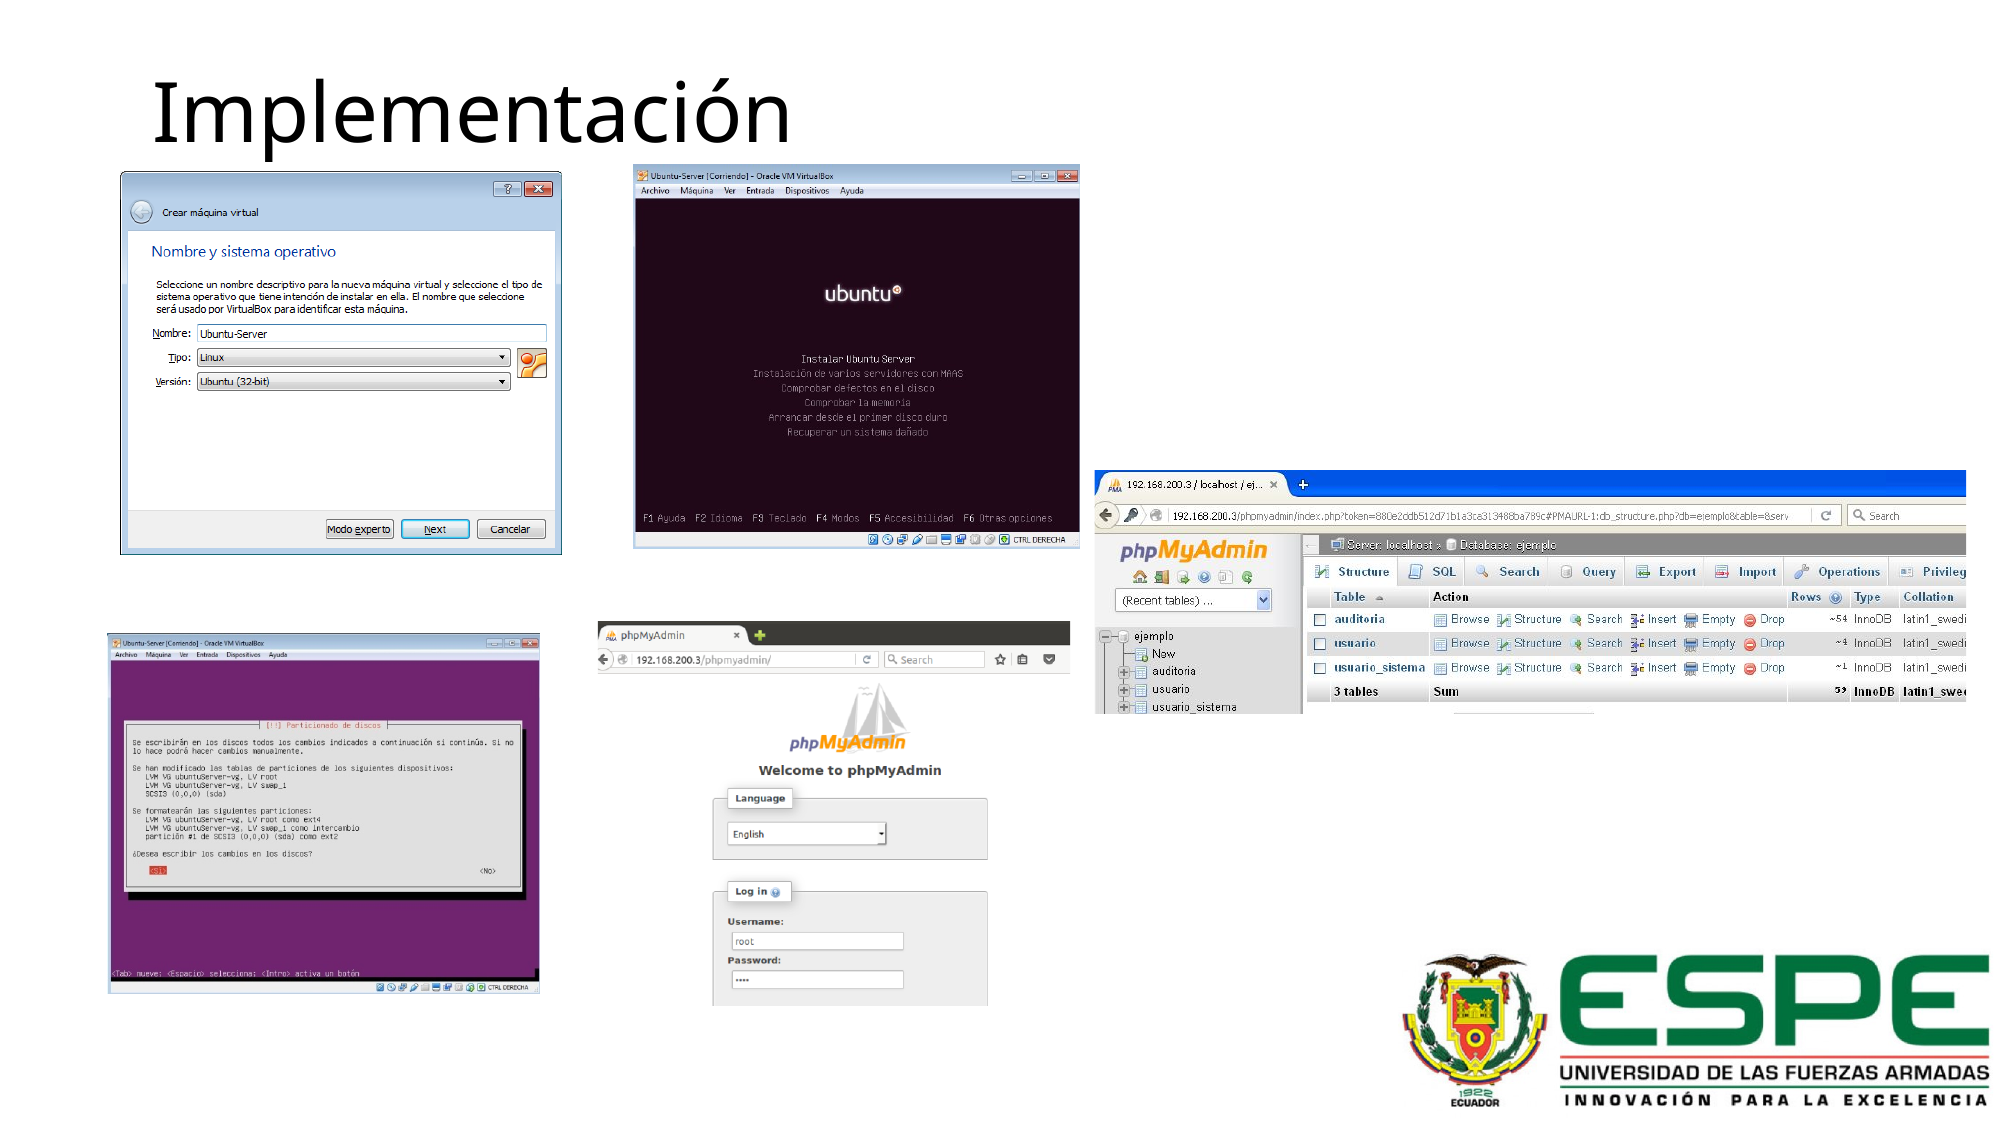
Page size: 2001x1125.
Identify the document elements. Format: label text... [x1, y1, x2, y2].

picture [597, 621, 1071, 1006]
picture [107, 632, 540, 994]
picture [1094, 470, 1967, 714]
picture [1398, 946, 2000, 1118]
title Implementación [137, 59, 1863, 172]
picture [120, 171, 562, 555]
picture [633, 164, 1080, 549]
